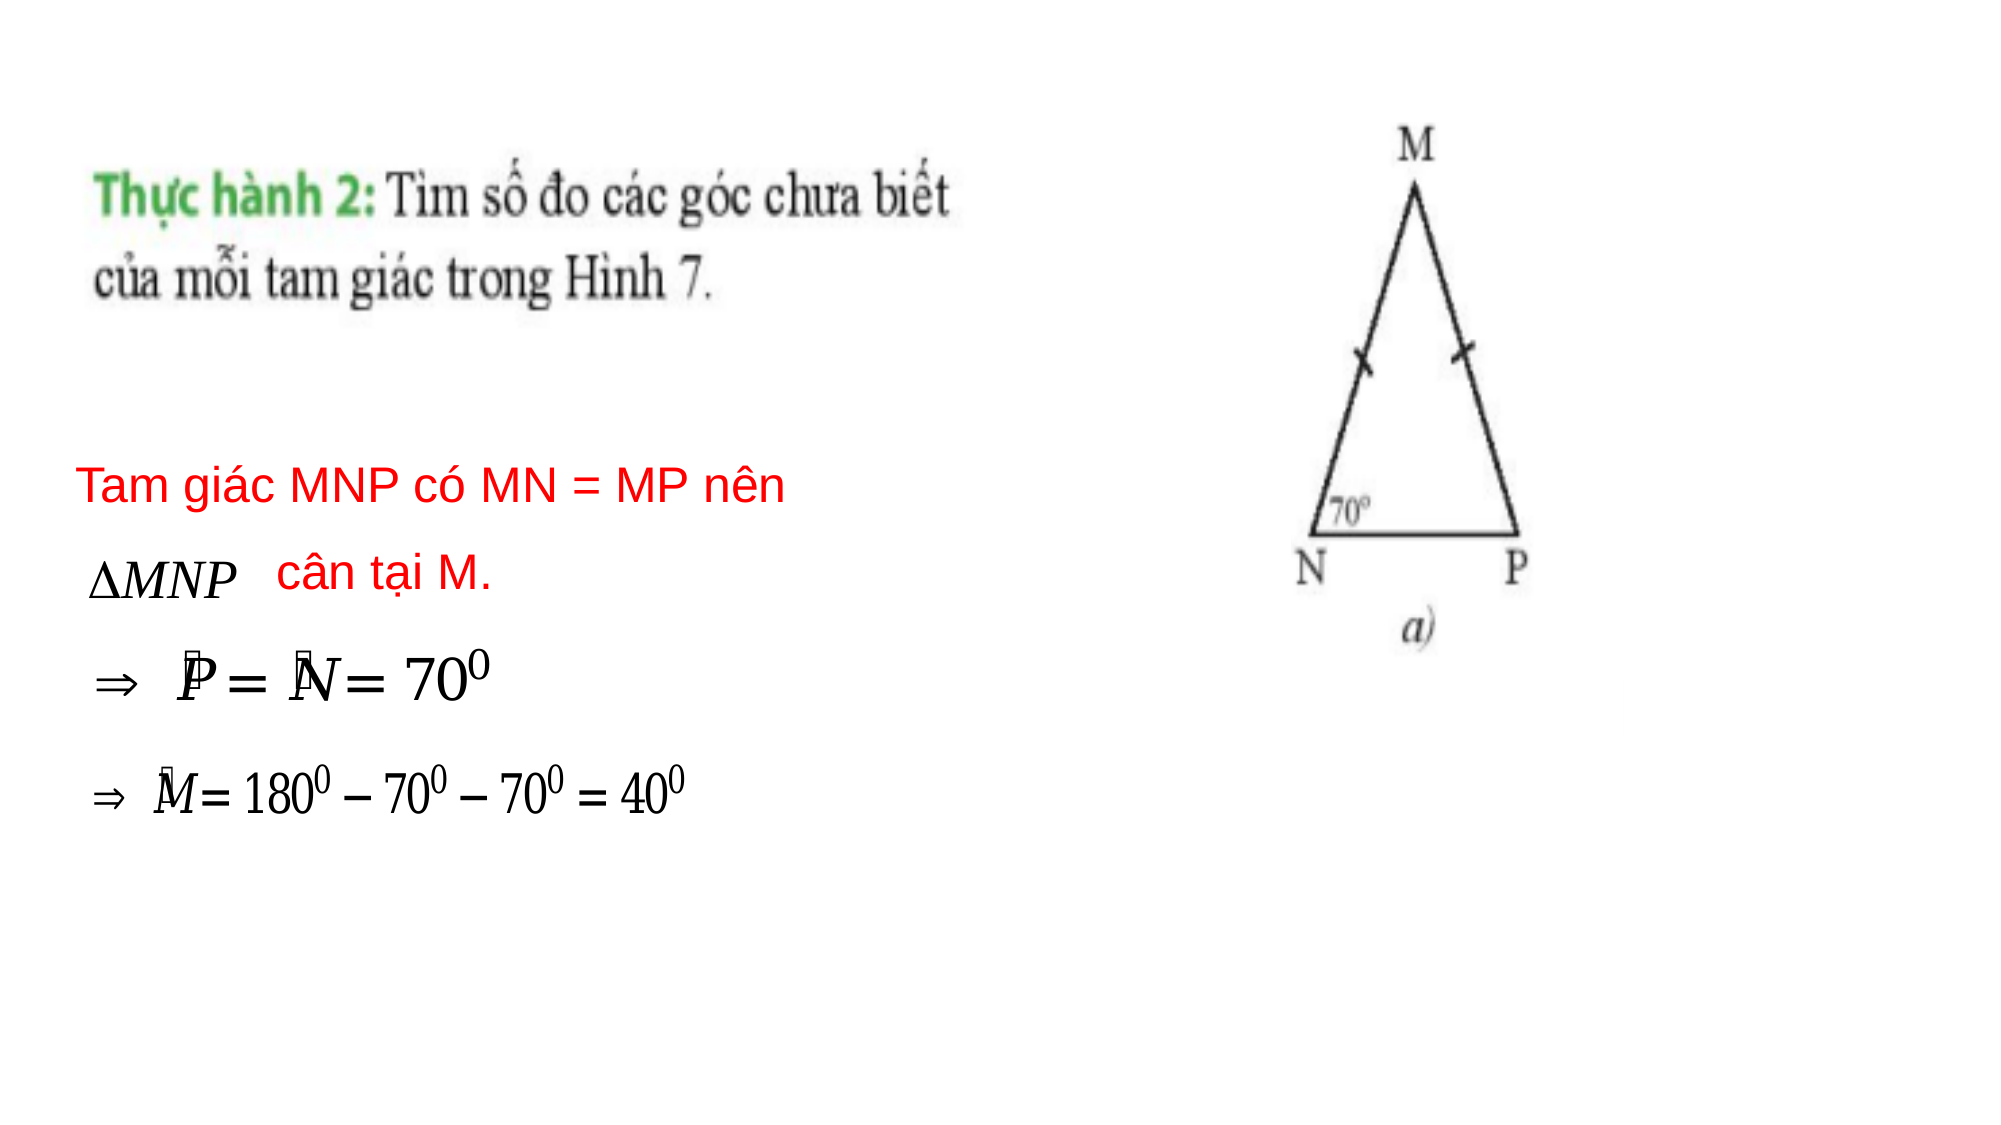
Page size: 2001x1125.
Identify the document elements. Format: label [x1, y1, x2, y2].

picture [87, 758, 704, 861]
picture [1290, 0, 1624, 755]
picture [32, 38, 995, 399]
picture [87, 642, 554, 744]
text_box [60, 444, 852, 611]
